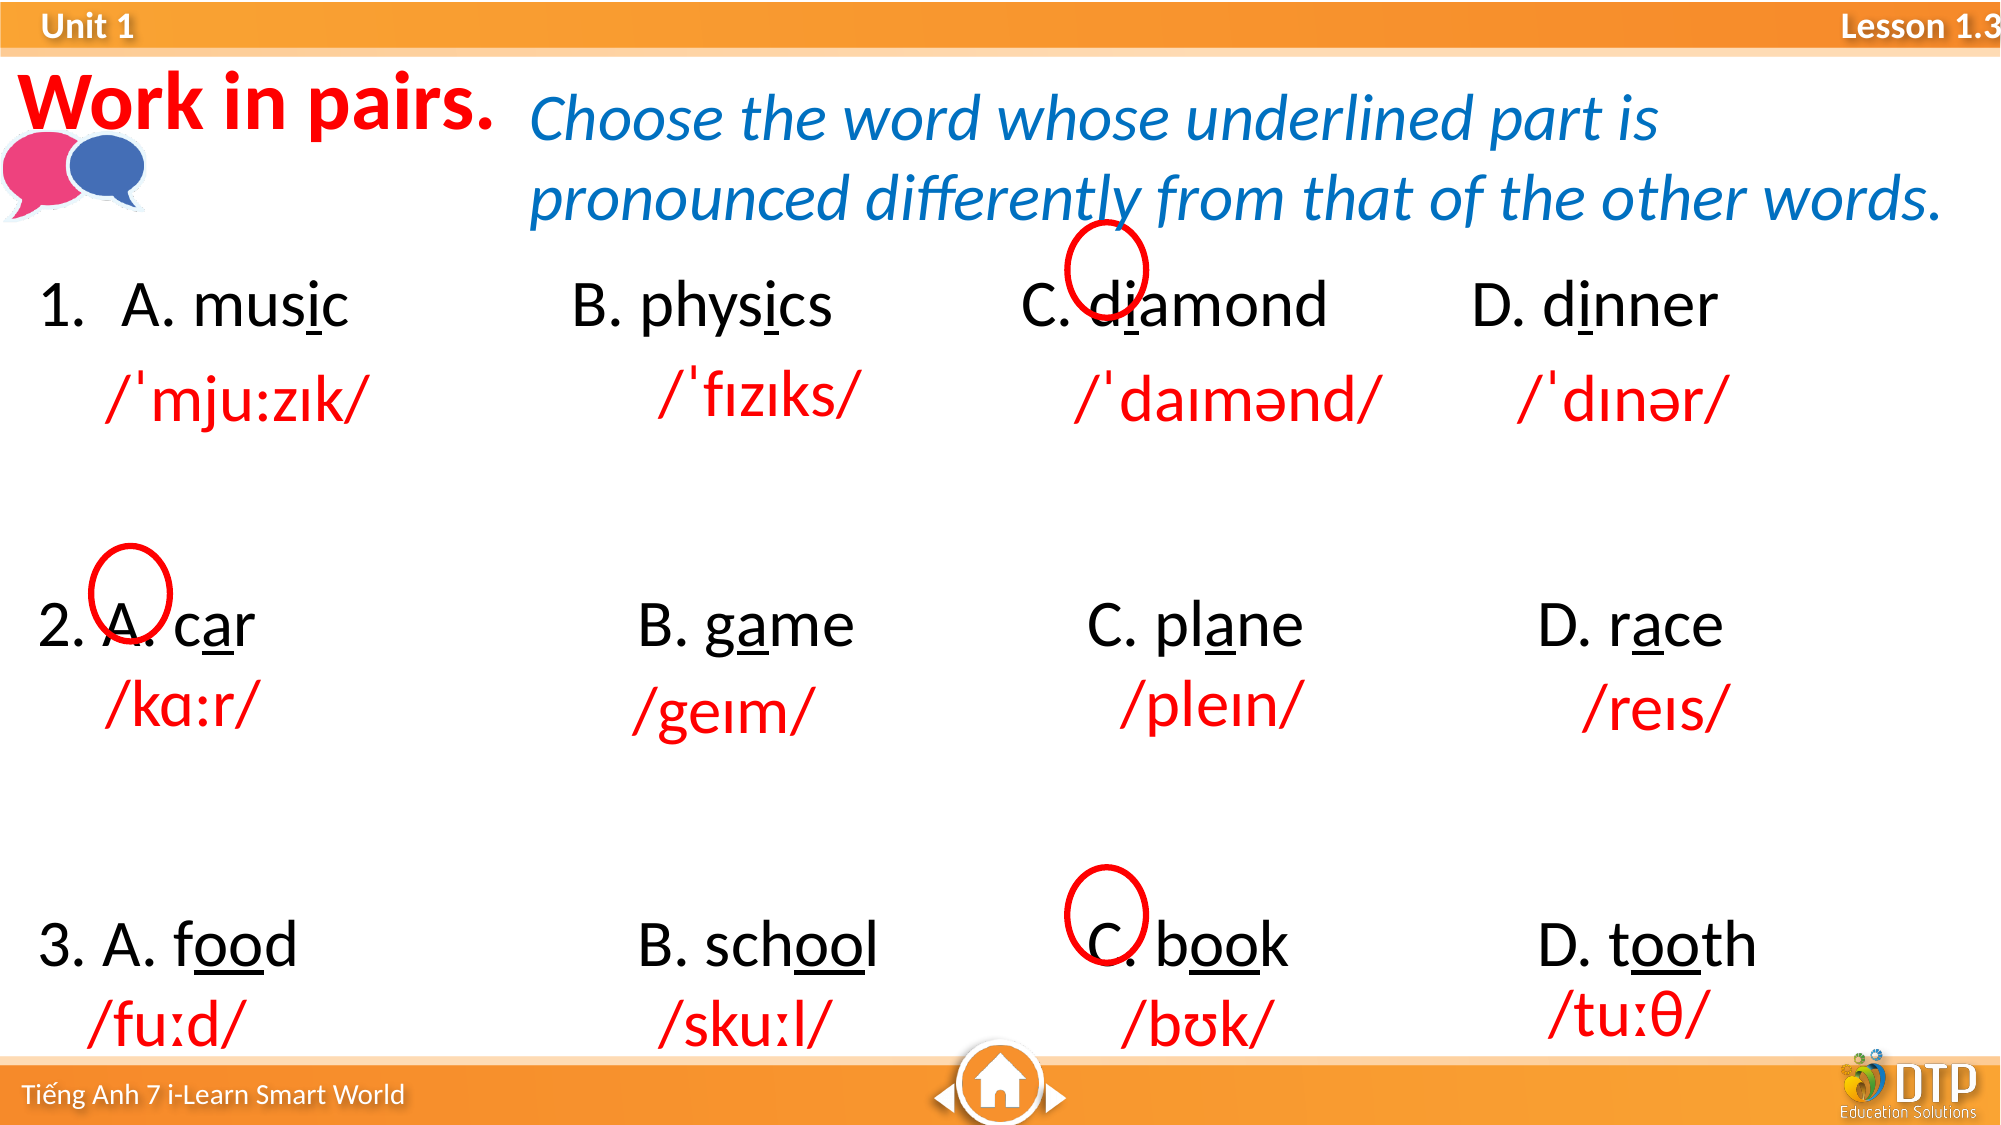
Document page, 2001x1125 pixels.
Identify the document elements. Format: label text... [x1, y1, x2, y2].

text_box /ˈmju:zɪk/ [91, 307, 455, 443]
text_box /skuːl/ [643, 932, 1008, 1067]
picture [0, 2, 2001, 1125]
text_box /tuːθ/ [1533, 922, 1898, 1057]
text_box A. music B. physics C. diamond D. dinner 2. A. car B. game C. plane D. race 3. A. food B. school C. book D. tooth [22, 172, 2000, 1125]
text_box /ˈfɪzɪks/ [643, 302, 1008, 438]
text_box /kɑ:r/ [91, 612, 455, 747]
text_box /ˈdɪnər/ [1503, 307, 1867, 443]
text_box [1065, 865, 1149, 965]
text_box /ˈdaɪmənd/ [1059, 307, 1423, 443]
text_box /geɪm/ [618, 619, 982, 755]
text_box /reɪs/ [1567, 616, 1932, 751]
text_box /fuːd/ [72, 932, 437, 1067]
text_box [89, 543, 172, 612]
text_box /pleɪn/ [1105, 612, 1469, 747]
text_box Work in pairs. [2, 39, 513, 154]
text_box [1065, 242, 1149, 307]
text_box Choose the word whose underlined part is pronounced differently from that of the other words. [514, 66, 2000, 242]
text_box /bʊk/ [1106, 932, 1471, 1067]
